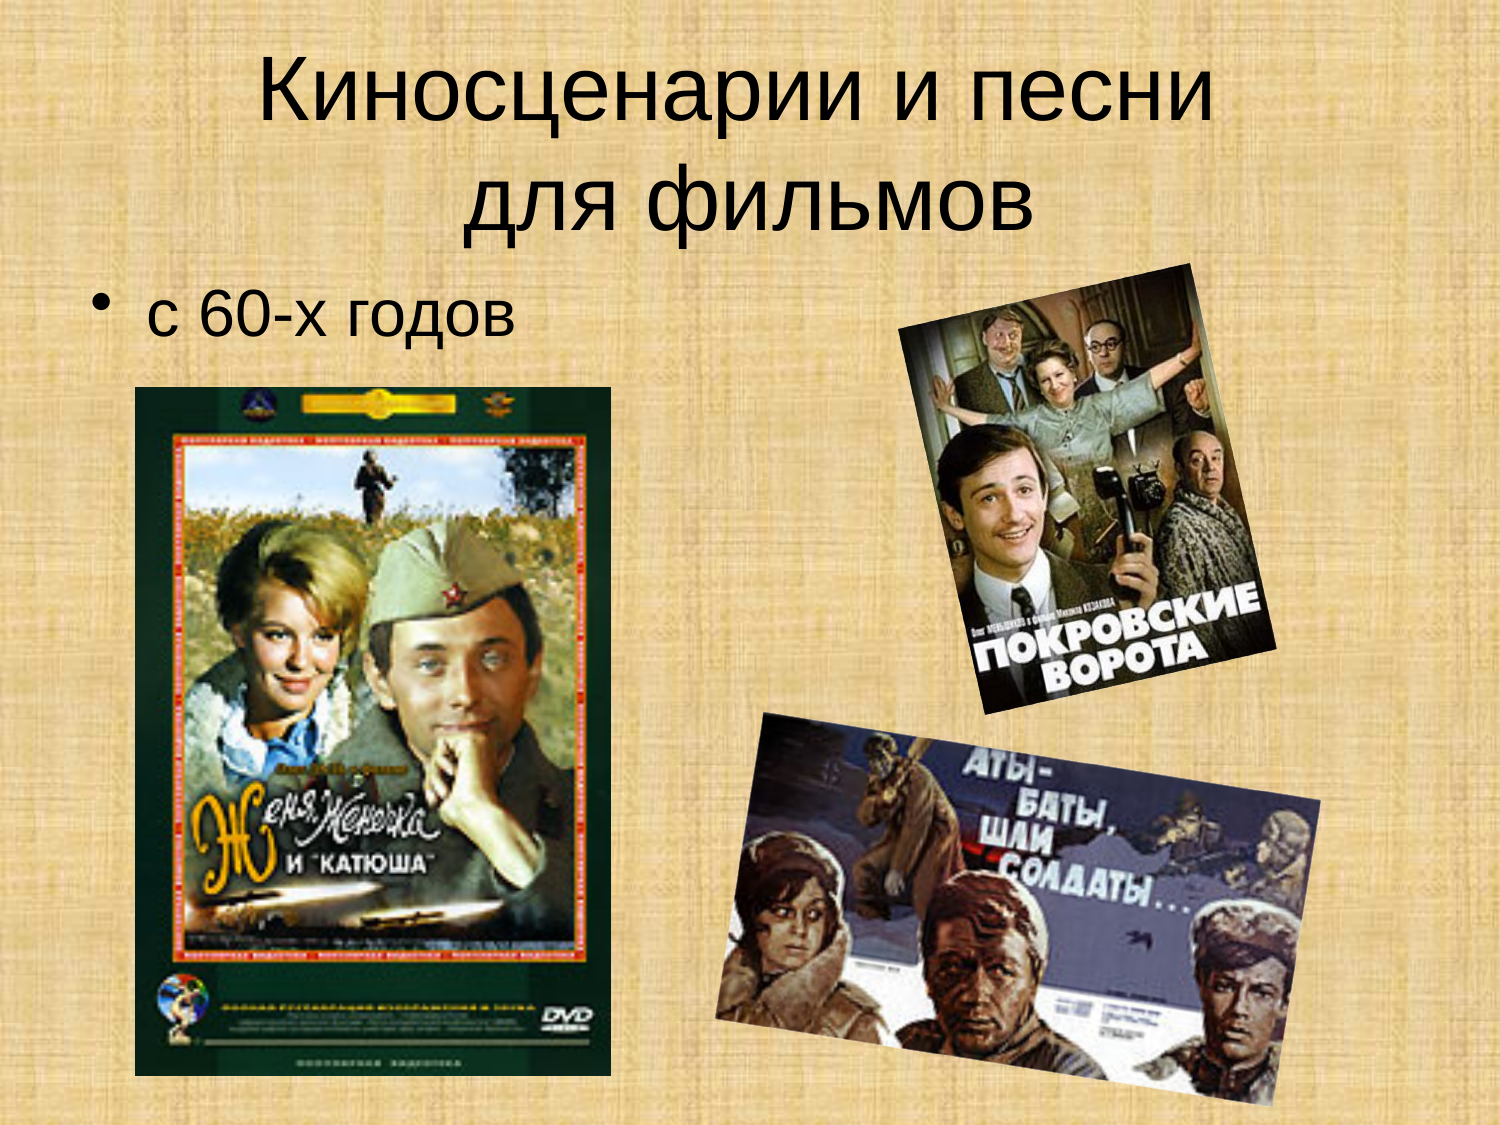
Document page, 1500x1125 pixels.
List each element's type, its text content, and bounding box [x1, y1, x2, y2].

title Киносценарии и песни для фильмов [74, 44, 1426, 233]
picture [0, 0, 1500, 1125]
list с 60-х годов [74, 262, 1426, 1006]
